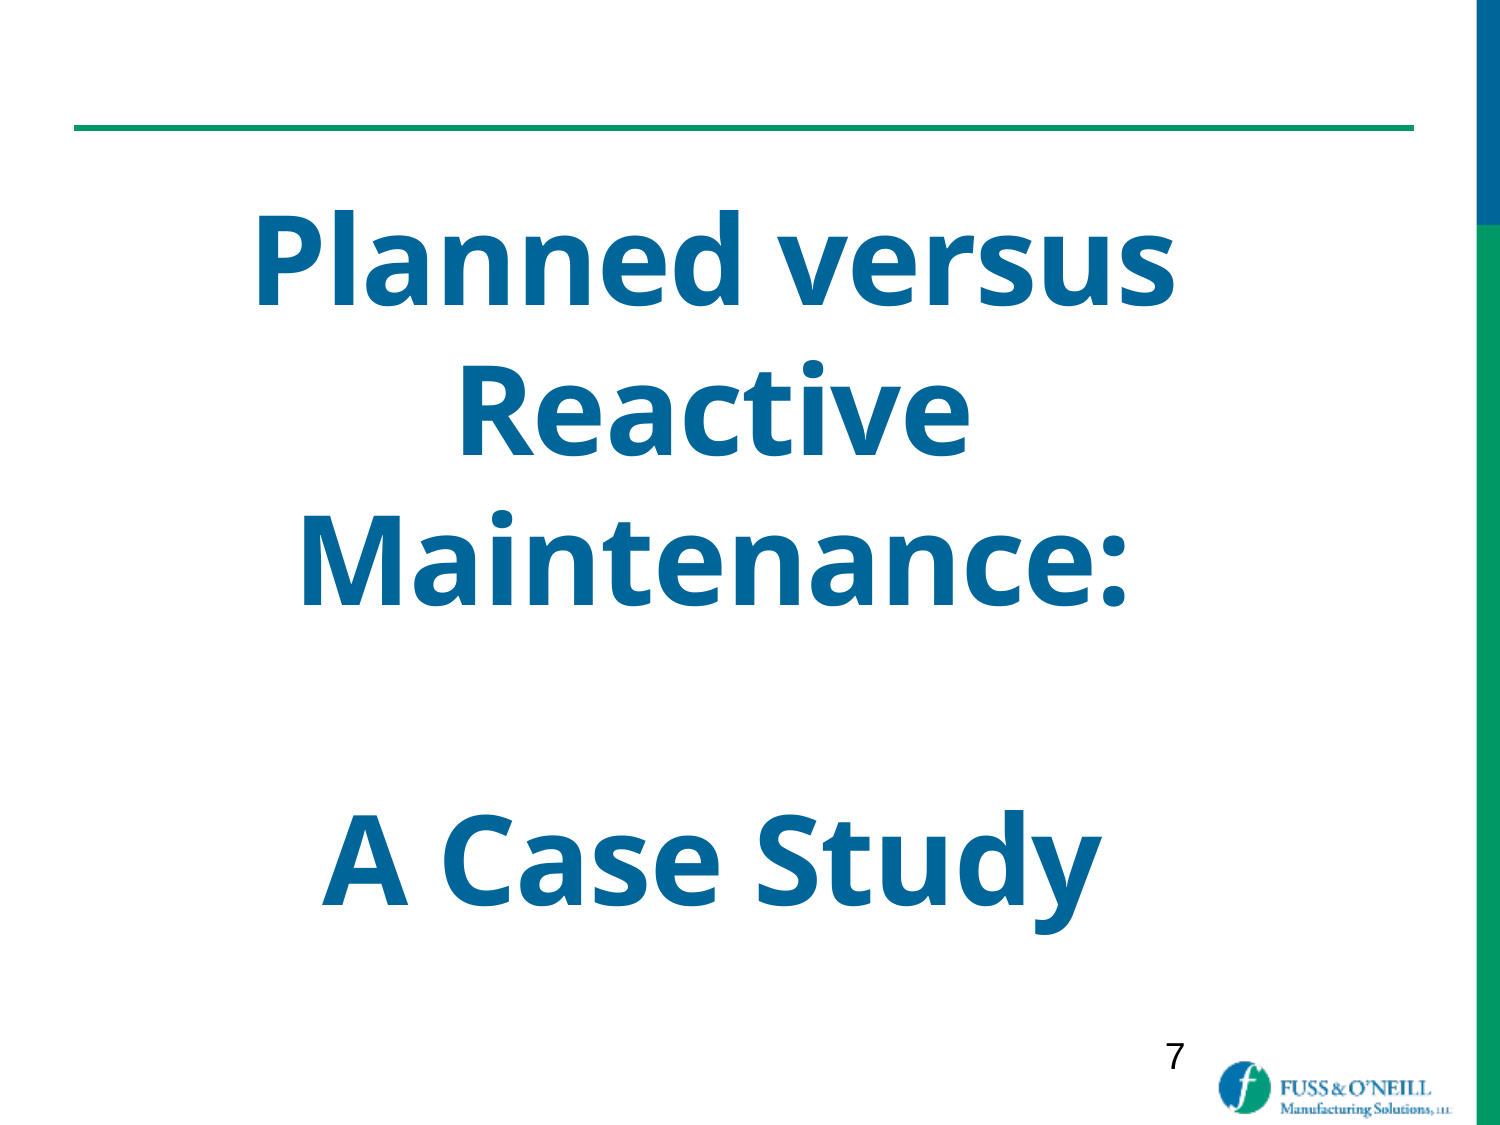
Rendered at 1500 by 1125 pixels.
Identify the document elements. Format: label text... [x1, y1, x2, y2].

picture [1213, 1103, 1458, 1122]
slide_number 7 [1149, 1024, 1500, 1103]
title Planned versus Reactive Maintenance: A Case Study [75, 164, 1350, 947]
